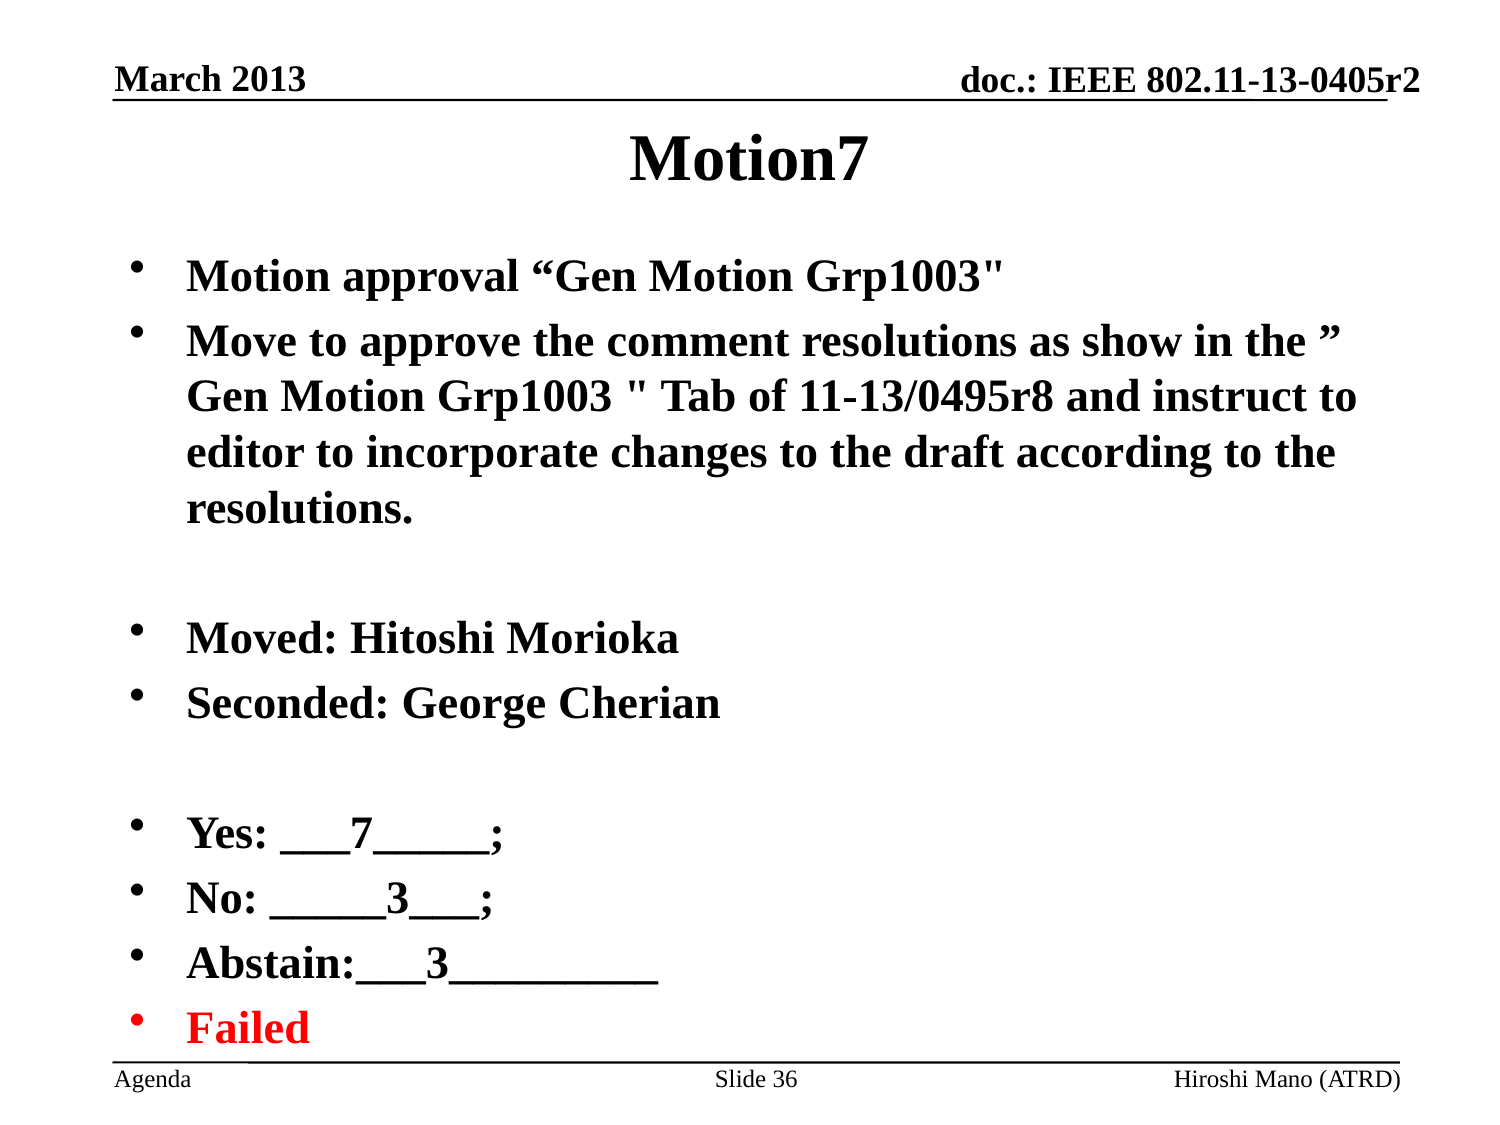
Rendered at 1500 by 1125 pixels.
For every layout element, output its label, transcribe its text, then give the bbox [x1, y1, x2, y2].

list Motion approval “Gen Motion Grp1003" Move to approve the comment resolutions as show in the ” Gen Motion Grp1003 " Tab of 11-13/0495r8 and instruct to editor to incorporate changes to the draft according to the resolutions. Moved: Hitoshi Morioka Seconded: George Cherian Yes: ___7_____; No: _____3___; Abstain:___3_________ Failed [114, 236, 1402, 1063]
title Motion7 [112, 112, 1388, 196]
footer Hiroshi Mano (ATRD) [878, 1061, 1402, 1093]
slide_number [114, 54, 423, 100]
slide_number Slide 36 [712, 1061, 800, 1093]
